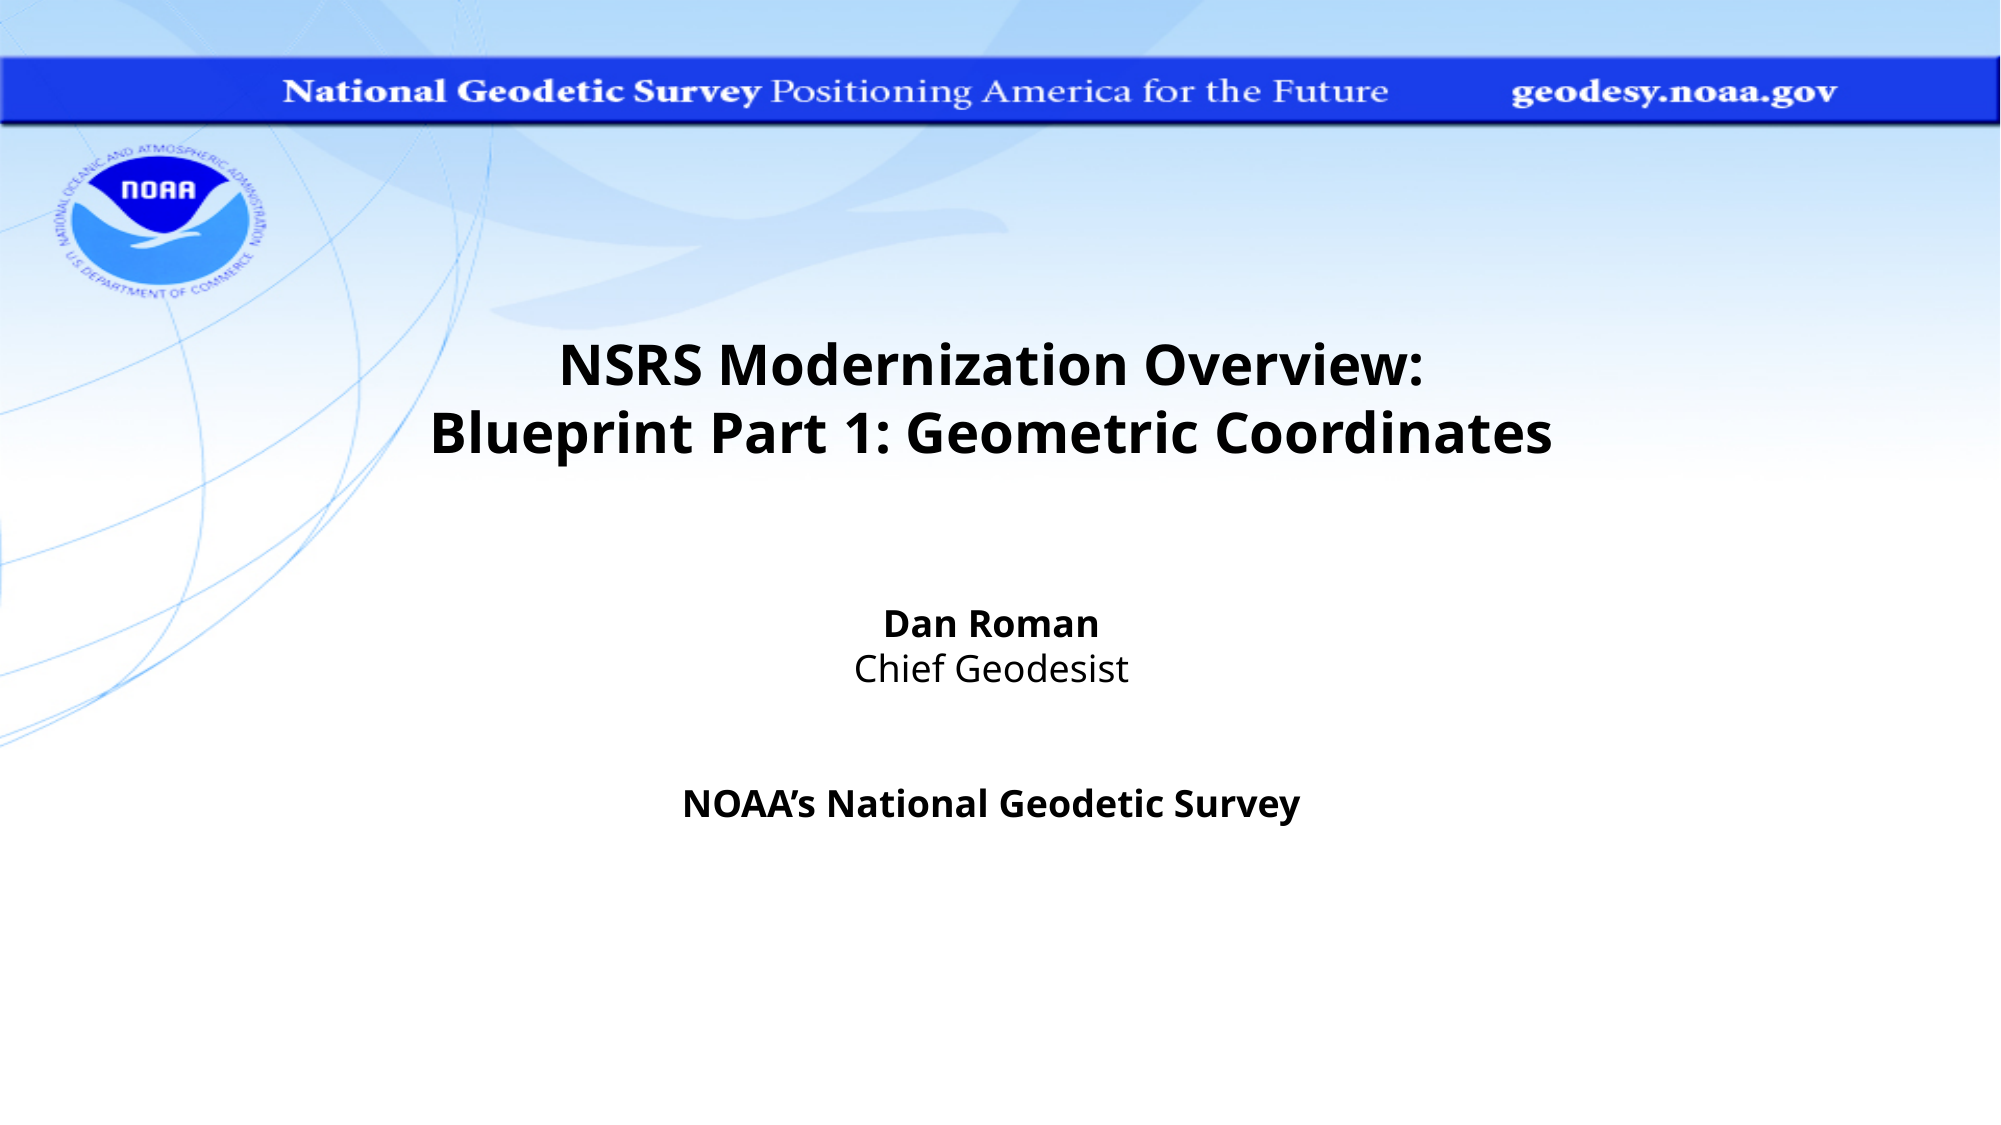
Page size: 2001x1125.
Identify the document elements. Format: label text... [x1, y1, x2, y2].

picture [0, 0, 2001, 1125]
text_box NSRS Modernization Overview: Blueprint Part 1: Geometric Coordinates Dan Roman Chief Geodesist NOAA’s National Geodetic Survey [308, 376, 1675, 823]
